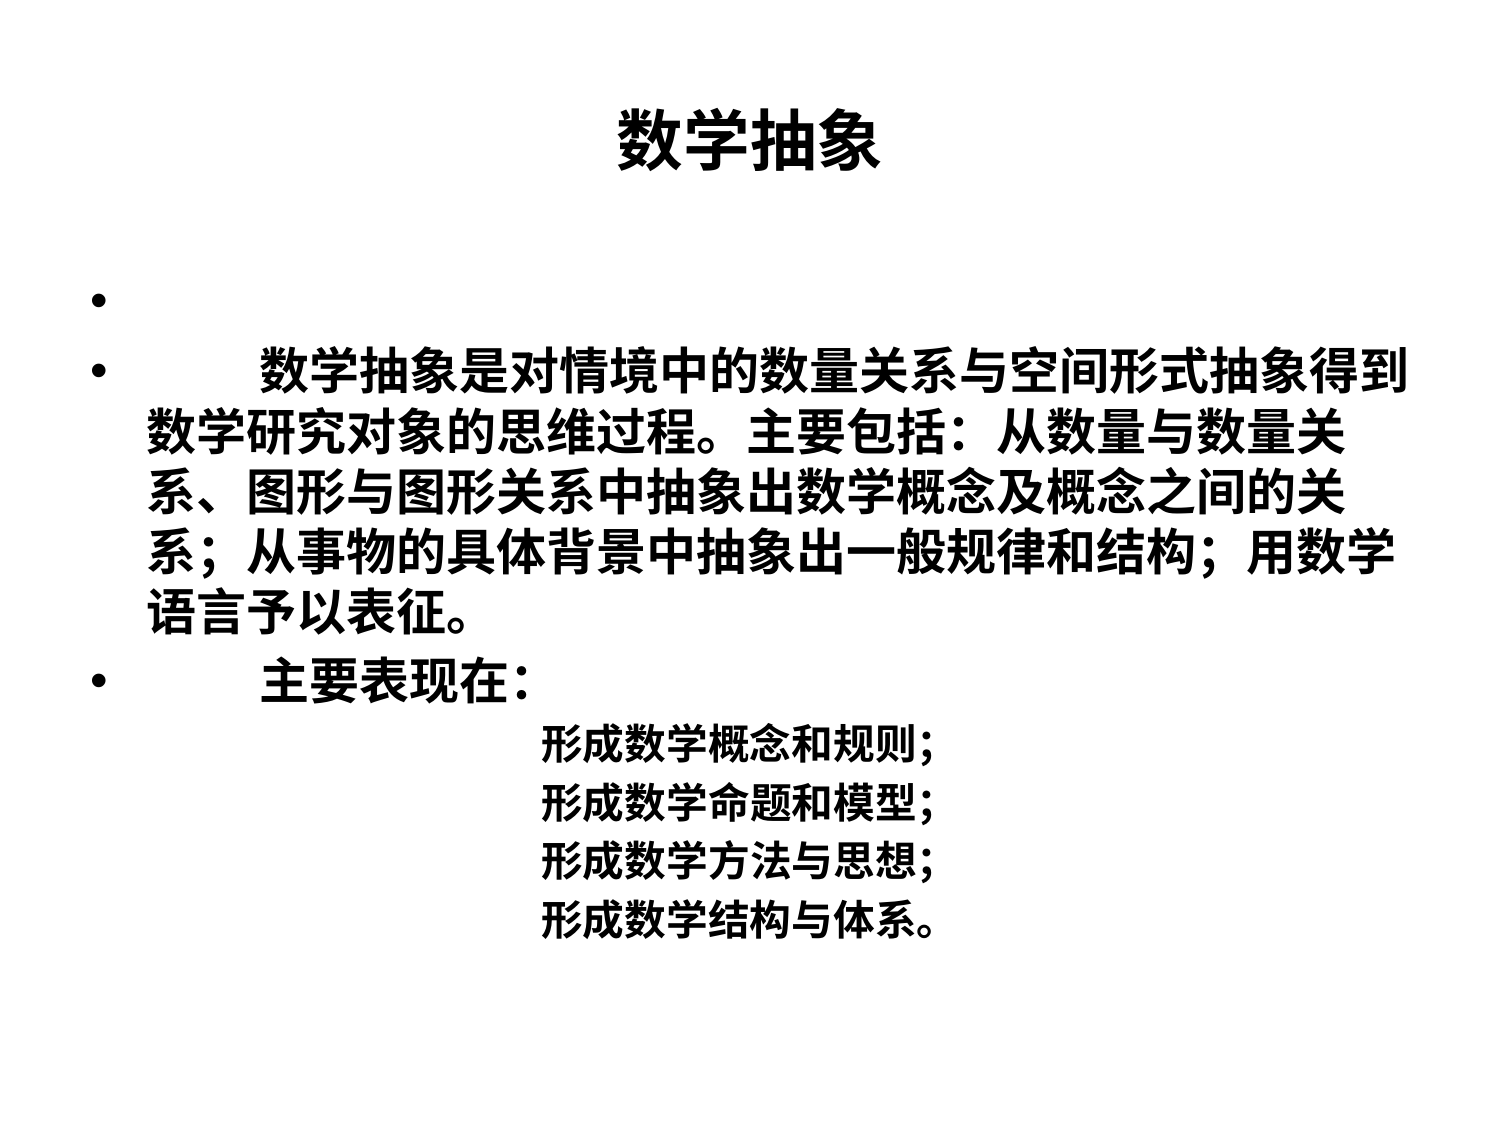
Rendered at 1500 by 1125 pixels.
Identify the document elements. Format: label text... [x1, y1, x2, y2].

list 数学抽象是对情境中的数量关系与空间形式抽象得到数学研究对象的思维过程。主要包括：从数量与数量关系、图形与图形关系中抽象出数学概念及概念之间的关系；从事物的具体背景中抽象出一般规律和结构；用数学语言予以表征。 主要表现在： 形成数学概念和规则； 形成数学命题和模型； 形成数学方法与思想； 形成数学结构与体系。 [74, 262, 1426, 1006]
title 数学抽象 [74, 44, 1426, 233]
